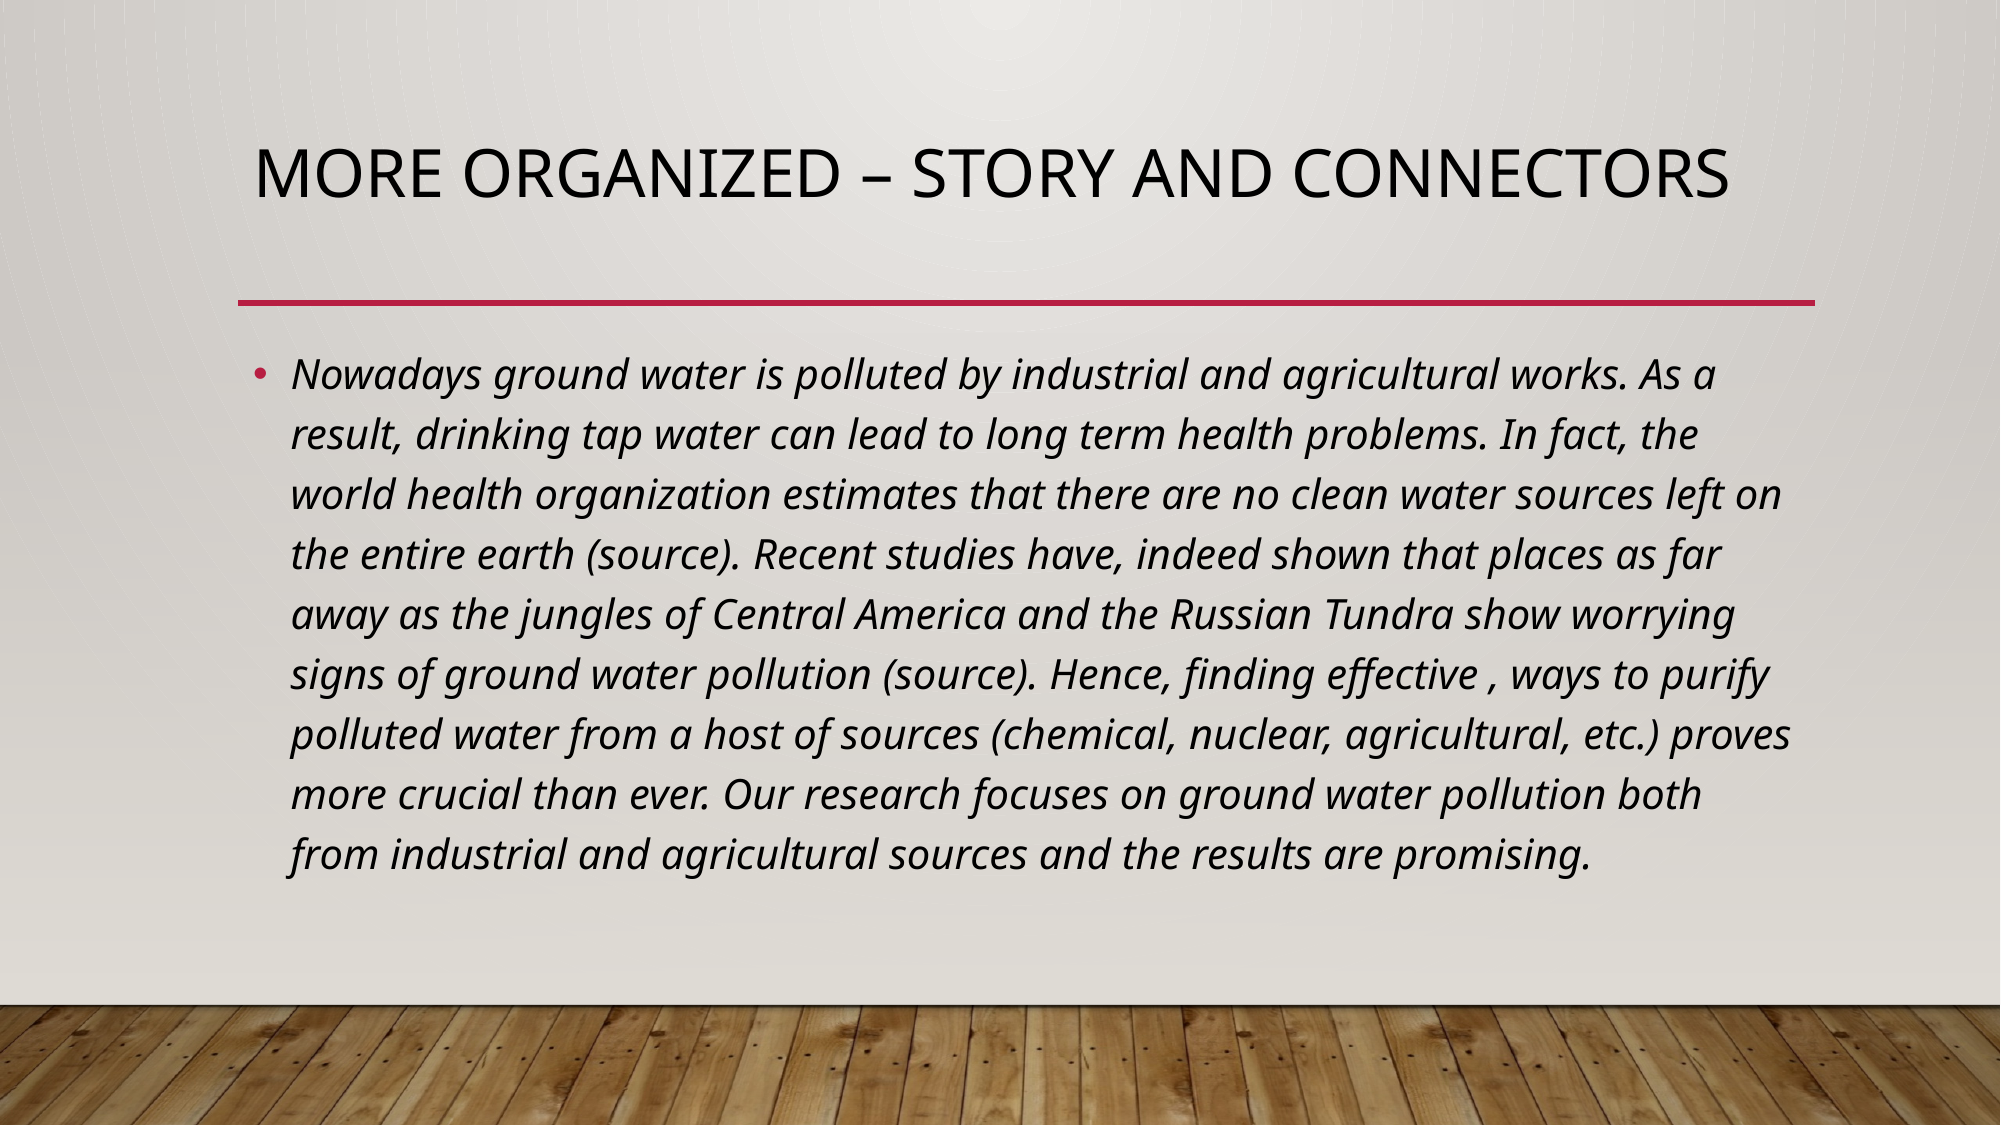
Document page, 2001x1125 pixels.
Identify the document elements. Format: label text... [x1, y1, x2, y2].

list Nowadays ground water is polluted by industrial and agricultural works. As a result, drinking tap water can lead to long term health problems. In fact, the world health organization estimates that there are no clean water sources left on the entire earth (source). Recent studies have, indeed shown that places as far away as the jungles of Central America and the Russian Tundra show worrying signs of ground water pollution (source). Hence, finding effective , ways to purify polluted water from a host of sources (chemical, nuclear, agricultural, etc.) proves more crucial than ever. Our research focuses on ground water pollution both from industrial and agricultural sources and the results are promising. [238, 330, 1814, 897]
title More organized – story and connectors [238, 131, 1814, 305]
picture [0, 1005, 2000, 1125]
